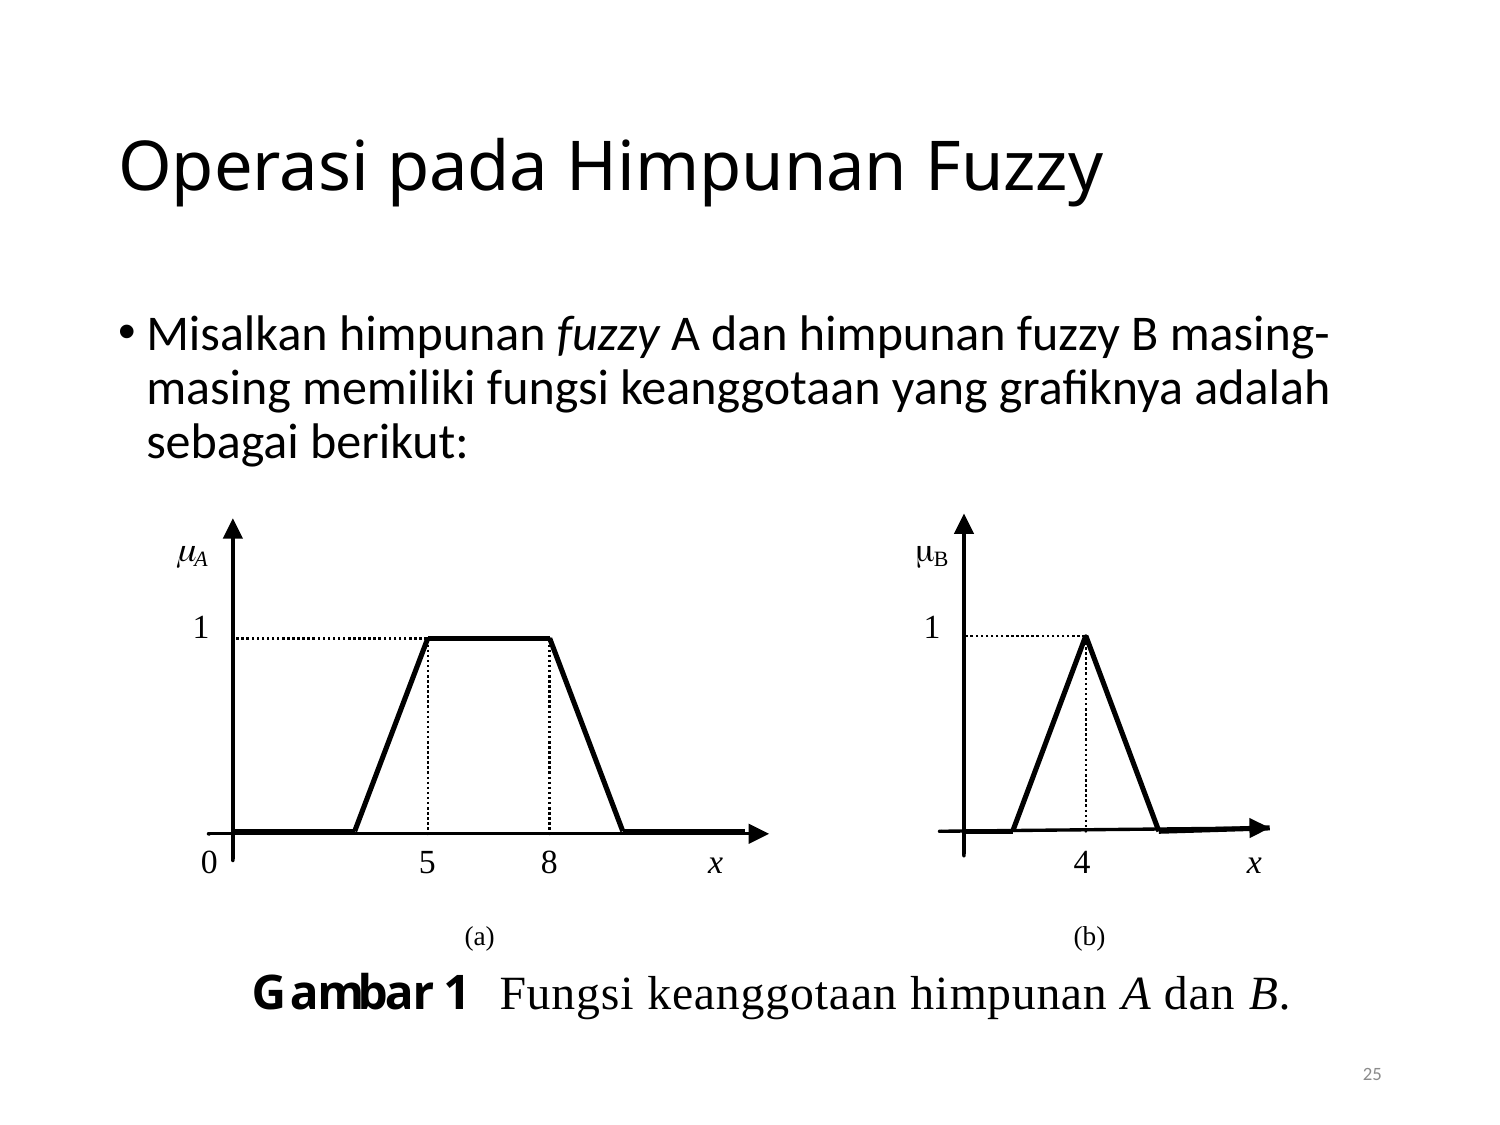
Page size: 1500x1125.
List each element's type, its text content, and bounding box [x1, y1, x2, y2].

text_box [98, 488, 1327, 1071]
title Operasi pada Himpunan Fuzzy [103, 59, 1397, 278]
list Misalkan himpunan fuzzy A dan himpunan fuzzy B masing-masing memiliki fungsi keanggotaan yang grafiknya adalah sebagai berikut: [103, 299, 1397, 1014]
slide_number 25 [1059, 1042, 1397, 1103]
